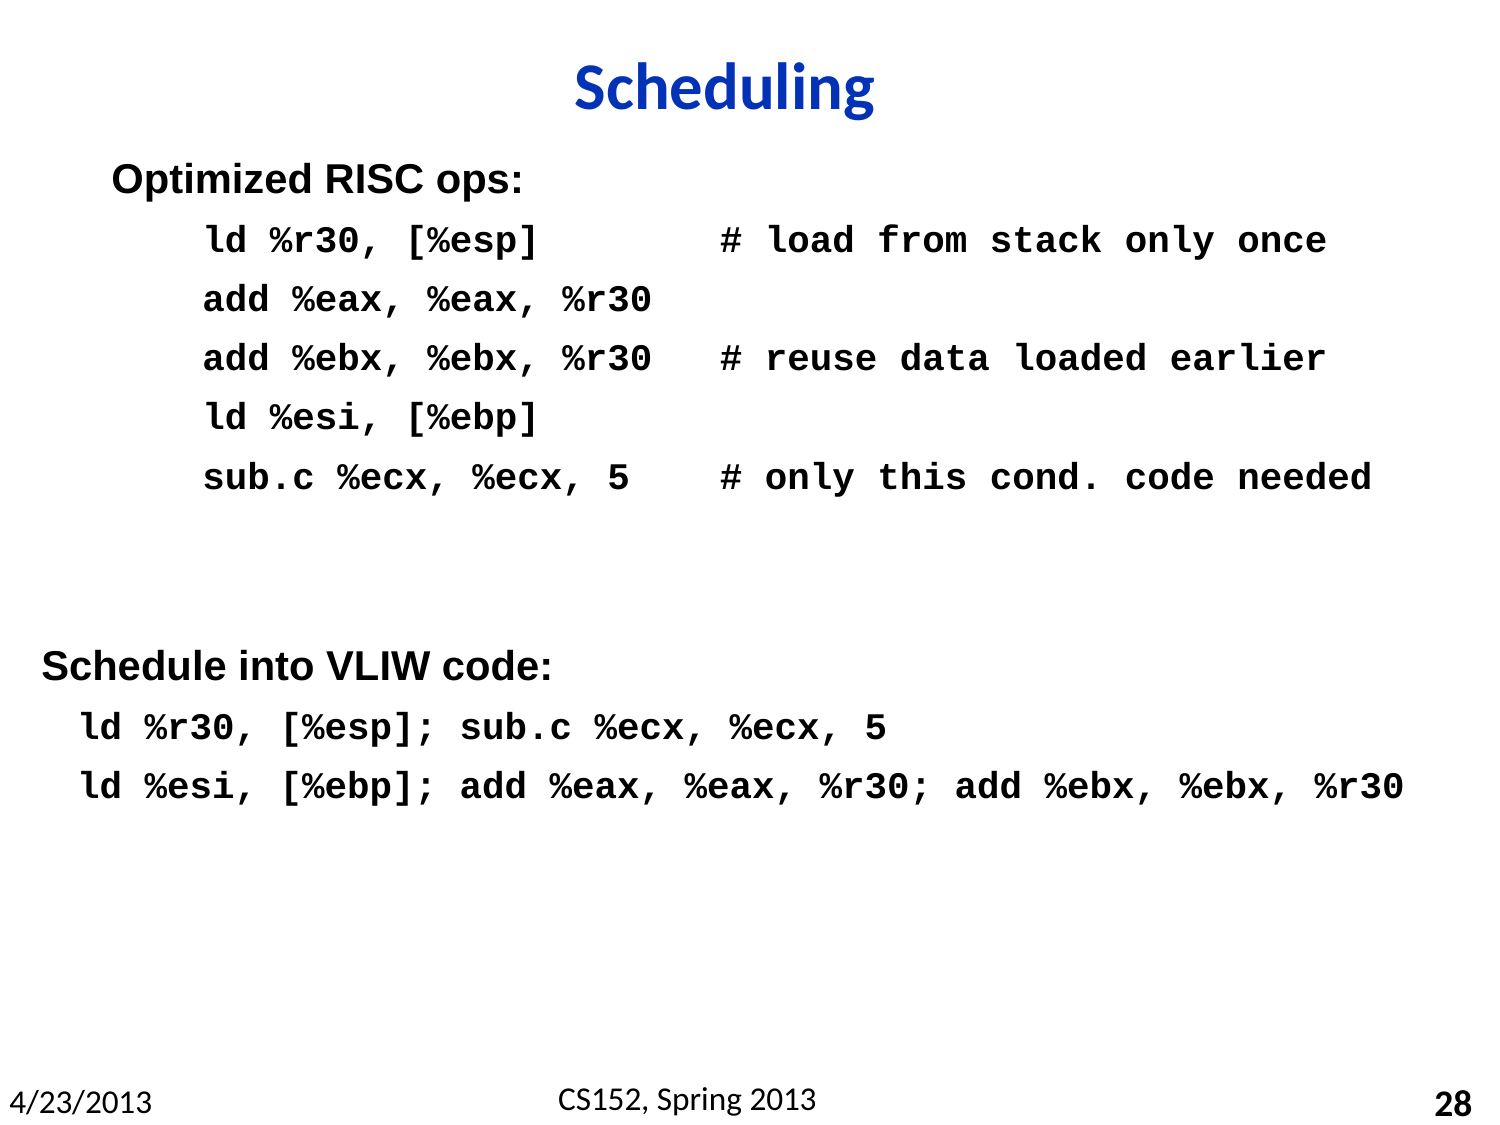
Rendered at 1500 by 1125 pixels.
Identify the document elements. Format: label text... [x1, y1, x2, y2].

slide_number 28 [1174, 1076, 1488, 1125]
text_box ld %r30, [%esp] # load from stack only once add %eax, %eax, %r30 add %ebx, %ebx, %r30 # reuse data loaded earlier ld %esi, [%ebp] sub.c %ecx, %ecx, 5 # only this cond. code needed [187, 212, 1438, 505]
text_box Optimized RISC ops: [87, 149, 549, 210]
title Scheduling [137, 12, 1313, 163]
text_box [26, 637, 1426, 820]
